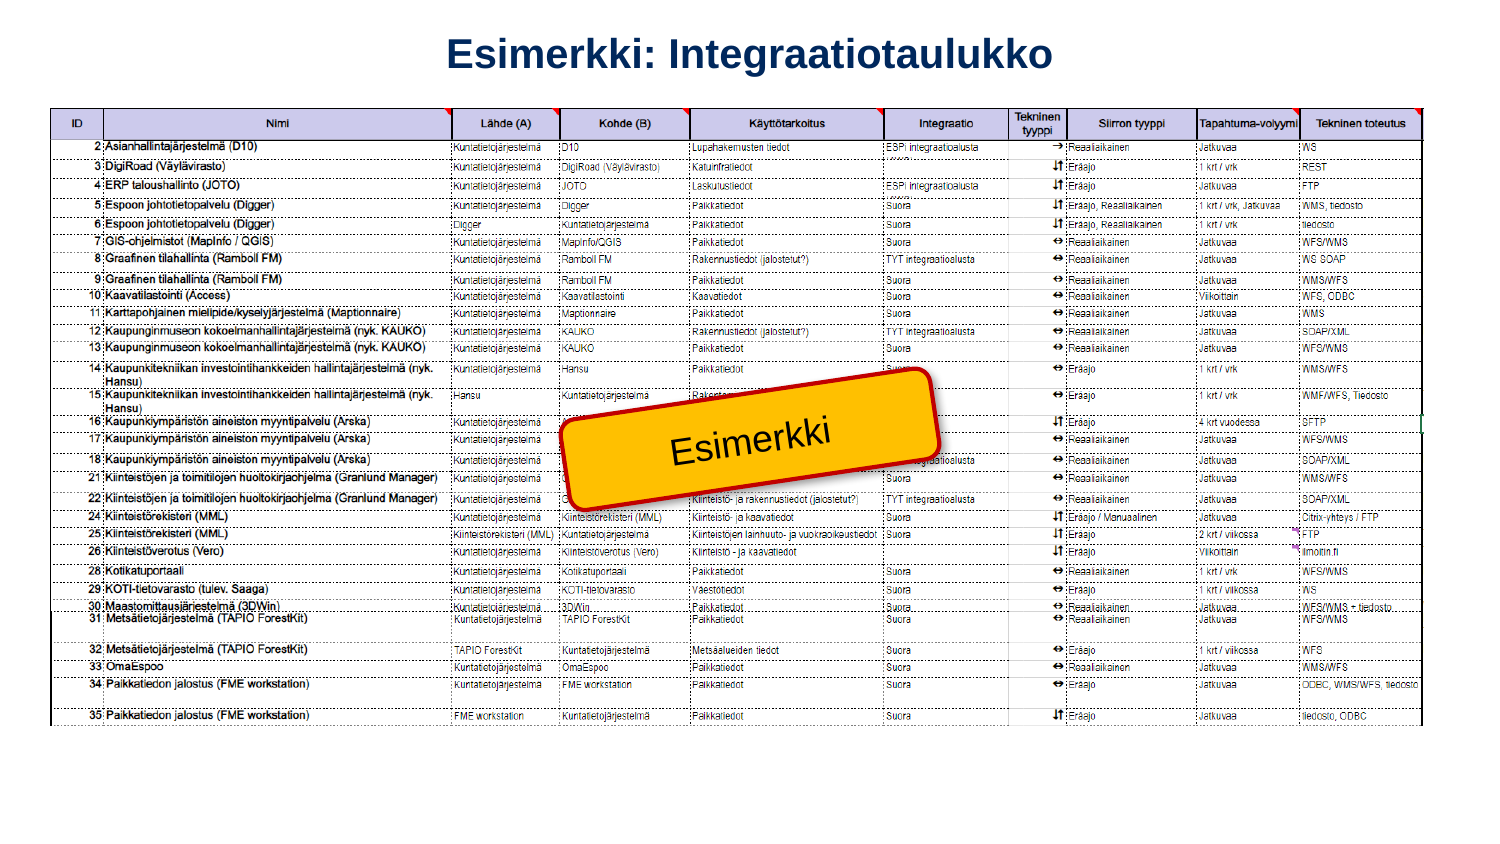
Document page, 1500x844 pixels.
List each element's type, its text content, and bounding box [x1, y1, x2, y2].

picture [49, 108, 1425, 727]
text_box [1291, 705, 1493, 840]
title Esimerkki: Integraatiotaulukko [23, 19, 1477, 131]
